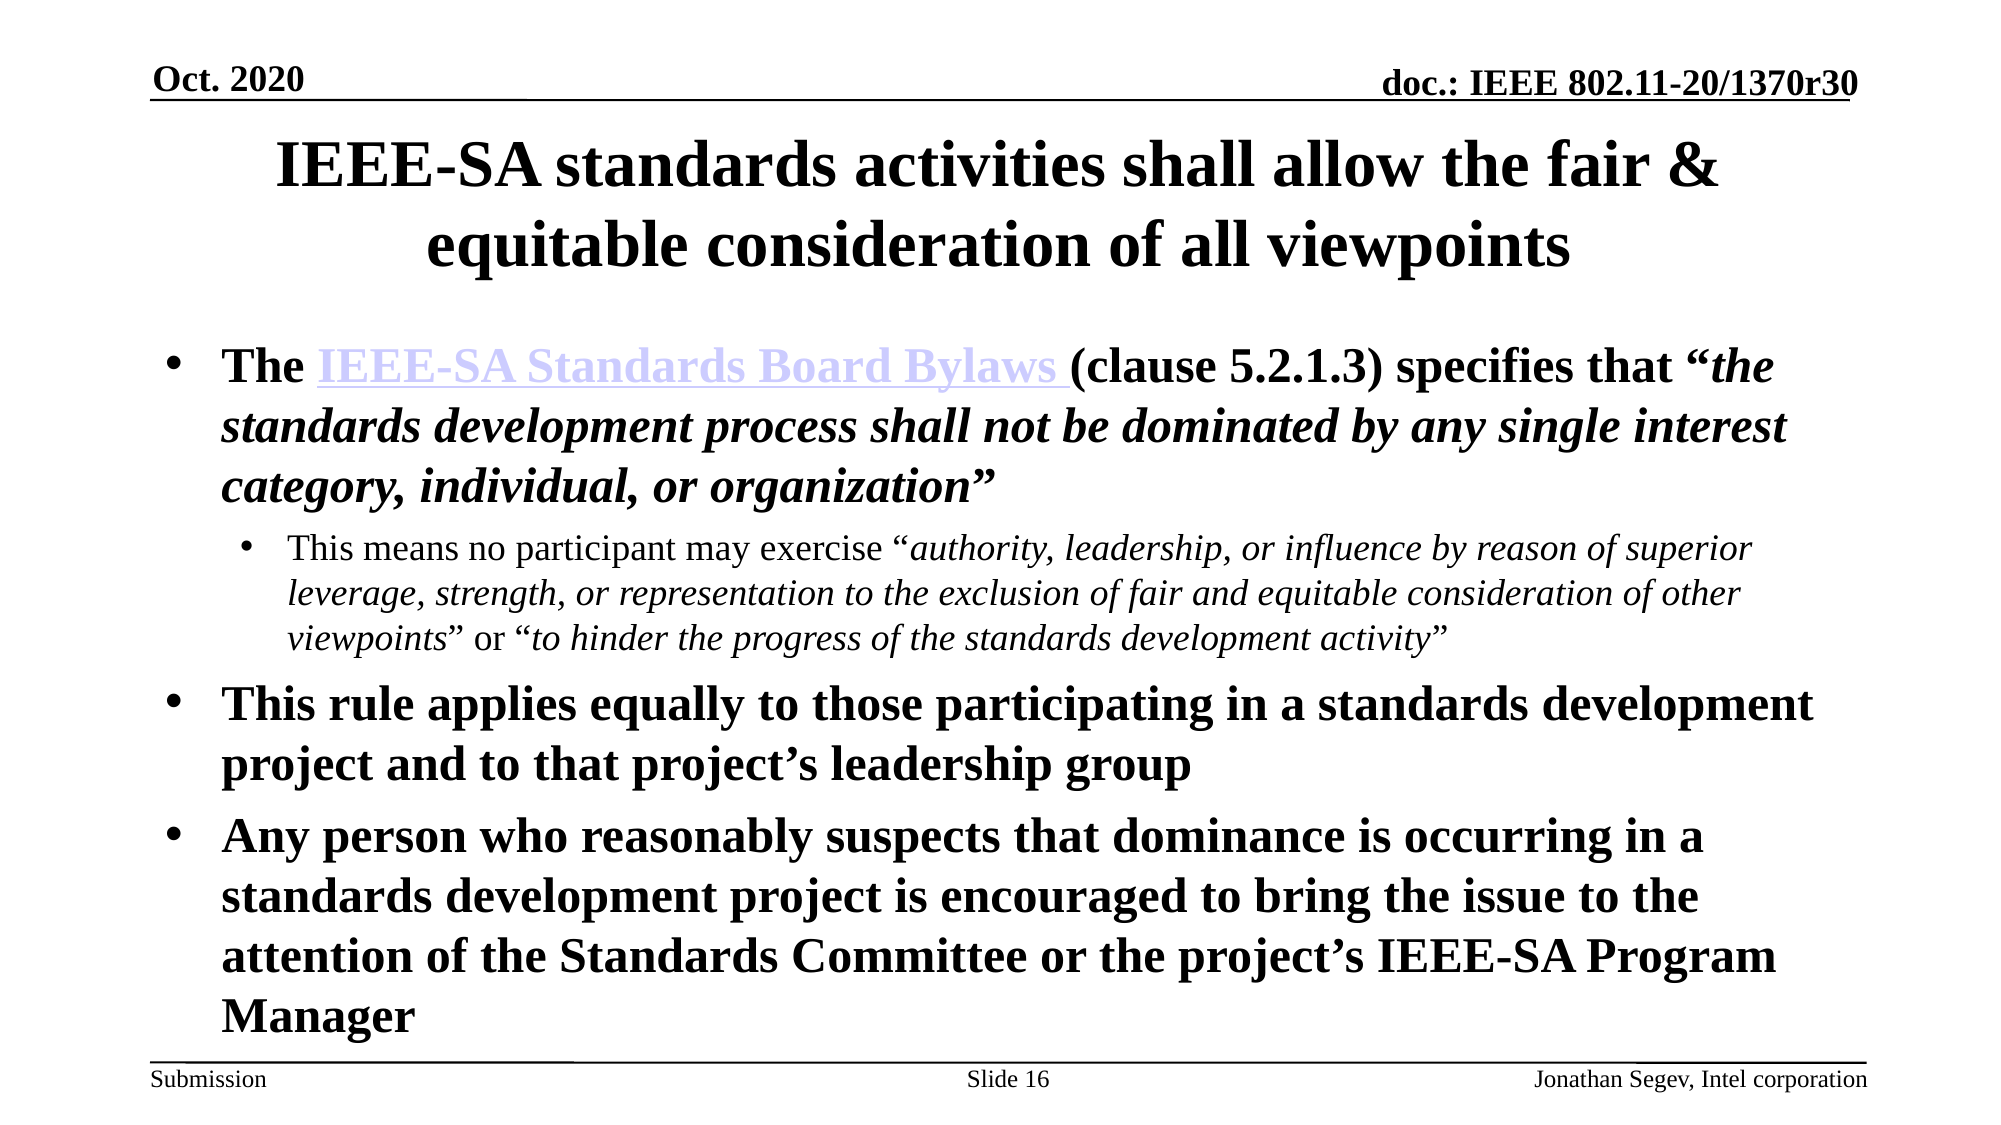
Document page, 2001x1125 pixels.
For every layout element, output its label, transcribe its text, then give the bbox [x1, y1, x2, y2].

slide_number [152, 54, 563, 100]
list The IEEE-SA Standards Board Bylaws (clause 5.2.1.3) specifies that “the standards development process shall not be dominated by any single interest category, individual, or organization” This means no participant may exercise “authority, leadership, or influence by reason of superior leverage, strength, or representation to the exclusion of fair and equitable consideration of other viewpoints” or “to hinder the progress of the standards development activity” This rule applies equally to those participating in a standards development project and to that project’s leadership group Any person who reasonably suspects that dominance is occurring in a standards development project is encouraged to bring the issue to the attention of the Standards Committee or the project’s IEEE-SA Program Manager [149, 324, 1850, 1000]
title IEEE-SA standards activities shall allow the fair & equitable consideration of all viewpoints [149, 112, 1850, 288]
slide_number Slide 16 [950, 1061, 1067, 1123]
footer Jonathan Segev, Intel corporation [1171, 1061, 1869, 1093]
